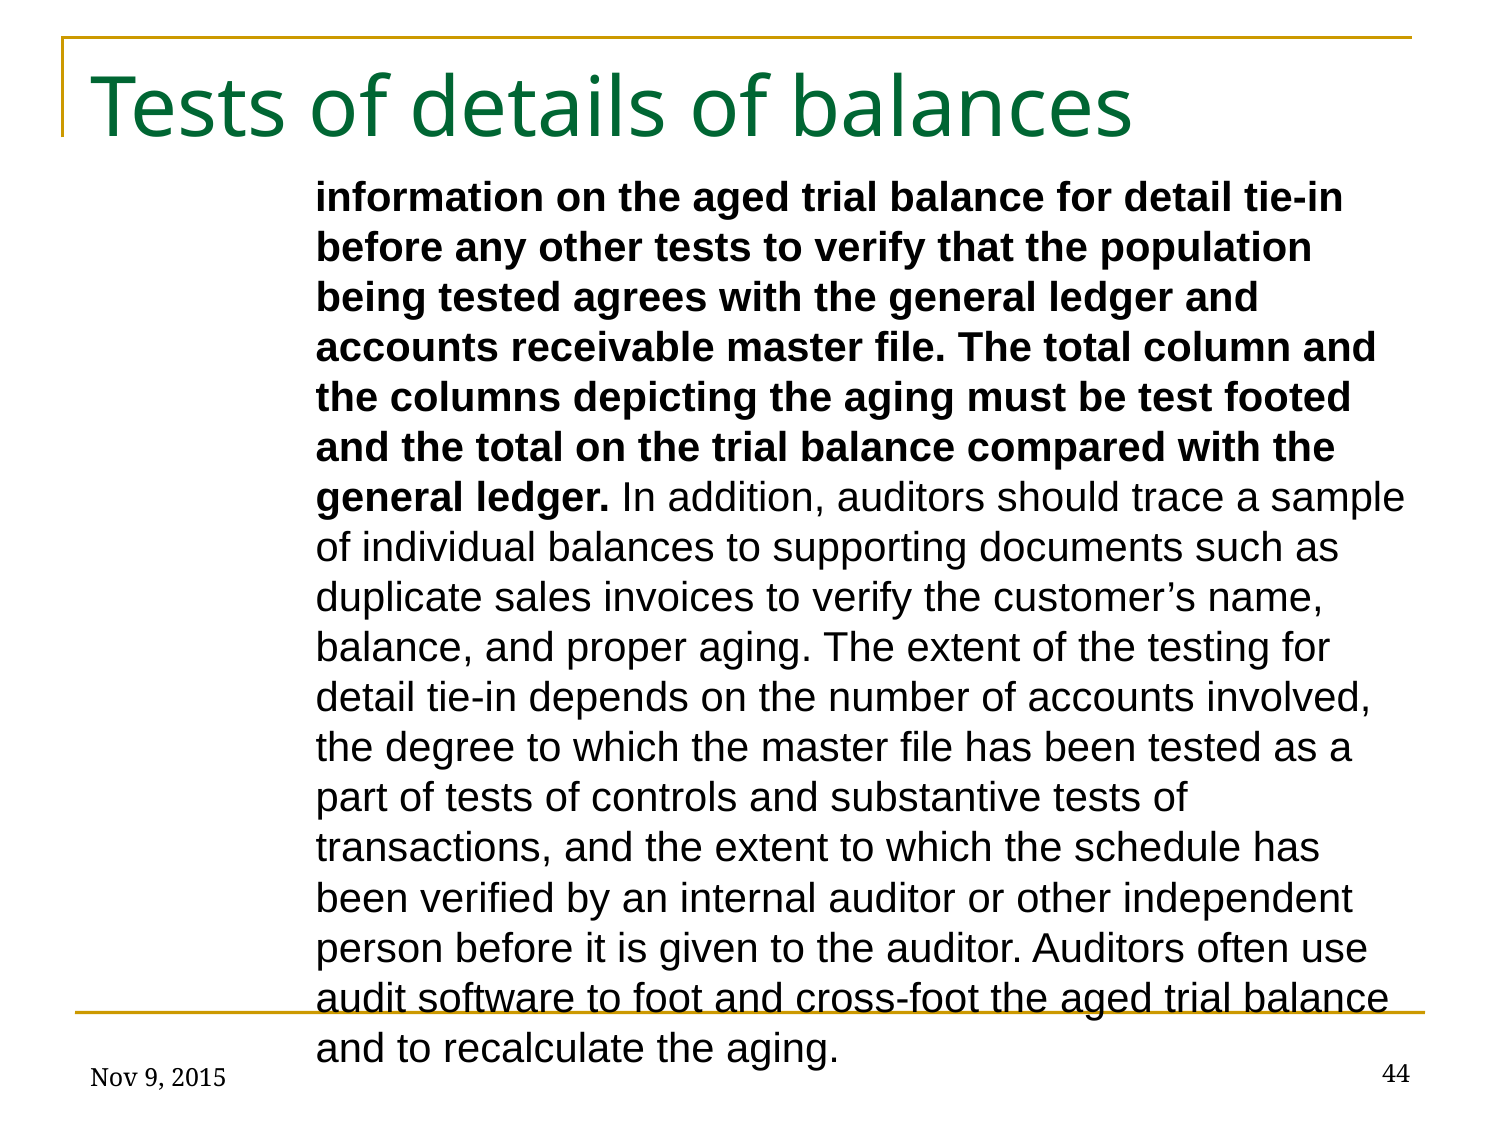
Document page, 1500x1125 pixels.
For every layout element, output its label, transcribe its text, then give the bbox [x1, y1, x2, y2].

title Tests of details of balances [74, 45, 1500, 233]
slide_number 44 [1074, 1023, 1426, 1100]
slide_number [74, 1023, 426, 1100]
list information on the aged trial balance for detail tie-in before any other tests to verify that the population being tested agrees with the general ledger and accounts receivable master file. The total column and the columns depicting the aging must be test footed and the total on the trial balance compared with the general ledger. In addition, auditors should trace a sample of individual balances to supporting documents such as duplicate sales invoices to verify the customer’s name, balance, and proper aging. The extent of the testing for detail tie-in depends on the number of accounts involved, the degree to which the master file has been tested as a part of tests of controls and substantive tests of transactions, and the extent to which the schedule has been verified by an internal auditor or other independent person before it is given to the auditor. Auditors often use audit software to foot and cross-foot the aged trial balance and to recalculate the aging. [74, 233, 1426, 1026]
